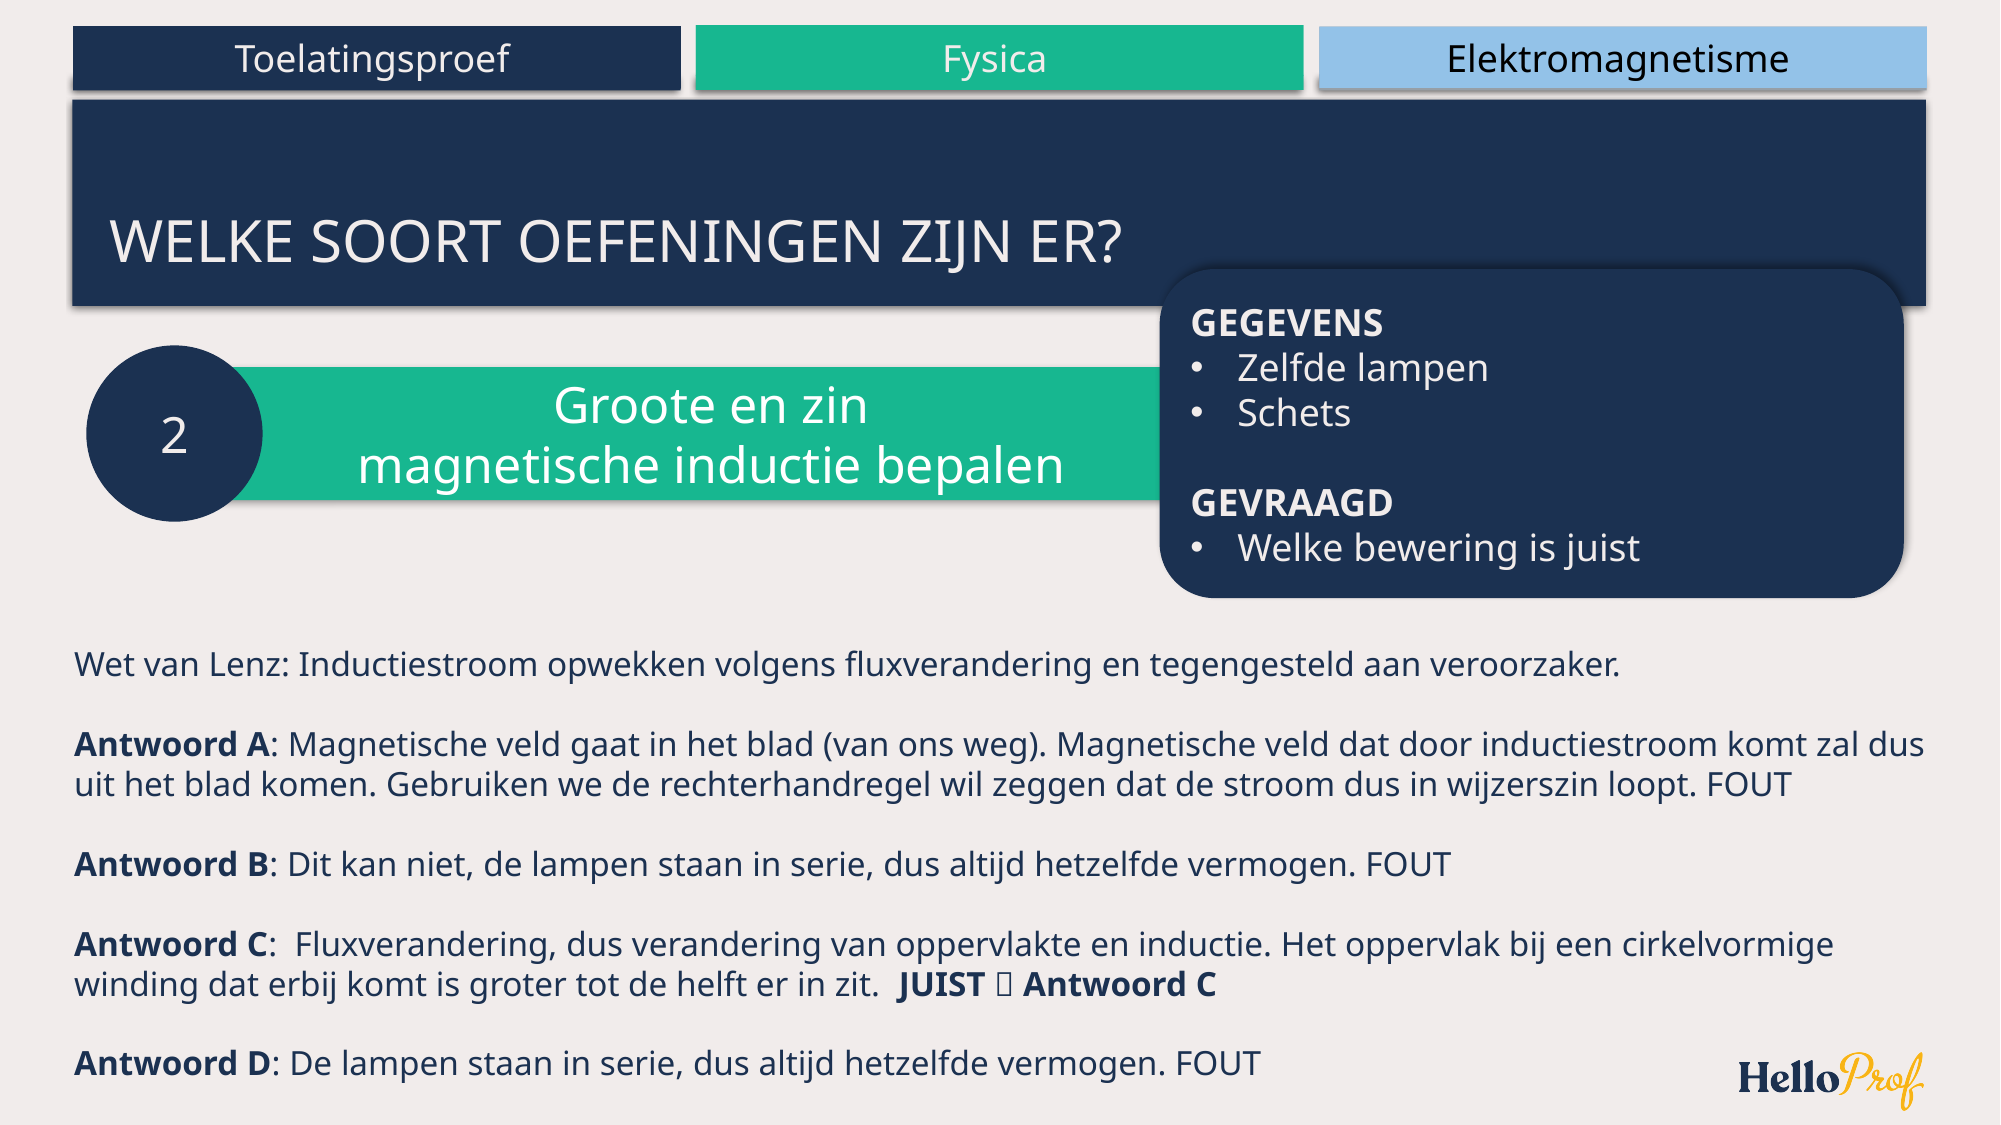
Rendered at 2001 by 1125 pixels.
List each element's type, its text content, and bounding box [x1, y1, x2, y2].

text_box Wet van Lenz: Inductiestroom opwekken volgens fluxverandering en tegengesteld aan veroorzaker. Antwoord A: Magnetische veld gaat in het blad (van ons weg). Magnetische veld dat door inductiestroom komt zal dus uit het blad komen. Gebruiken we de rechterhandregel wil zeggen dat de stroom dus in wijzerszin loopt. FOUT Antwoord B: Dit kan niet, de lampen staan in serie, dus altijd hetzelfde vermogen. FOUT Antwoord C: Fluxverandering, dus verandering van oppervlakte en inductie. Het oppervlak bij een cirkelvormige winding dat erbij komt is groter tot de helft er in zit. JUIST  Antwoord C Antwoord D: De lampen staan in serie, dus altijd hetzelfde vermogen. FOUT [33, 617, 2000, 1108]
text_box Groote en zin magnetische inductie bepalen [234, 365, 1156, 502]
text_box 2 [84, 343, 265, 524]
title Welke soort oefeningen zijn er? [94, 119, 1904, 282]
text_box GEGEVENS Zelfde lampen Schets GEVRAAGD Welke bewering is juist [1157, 267, 1906, 600]
